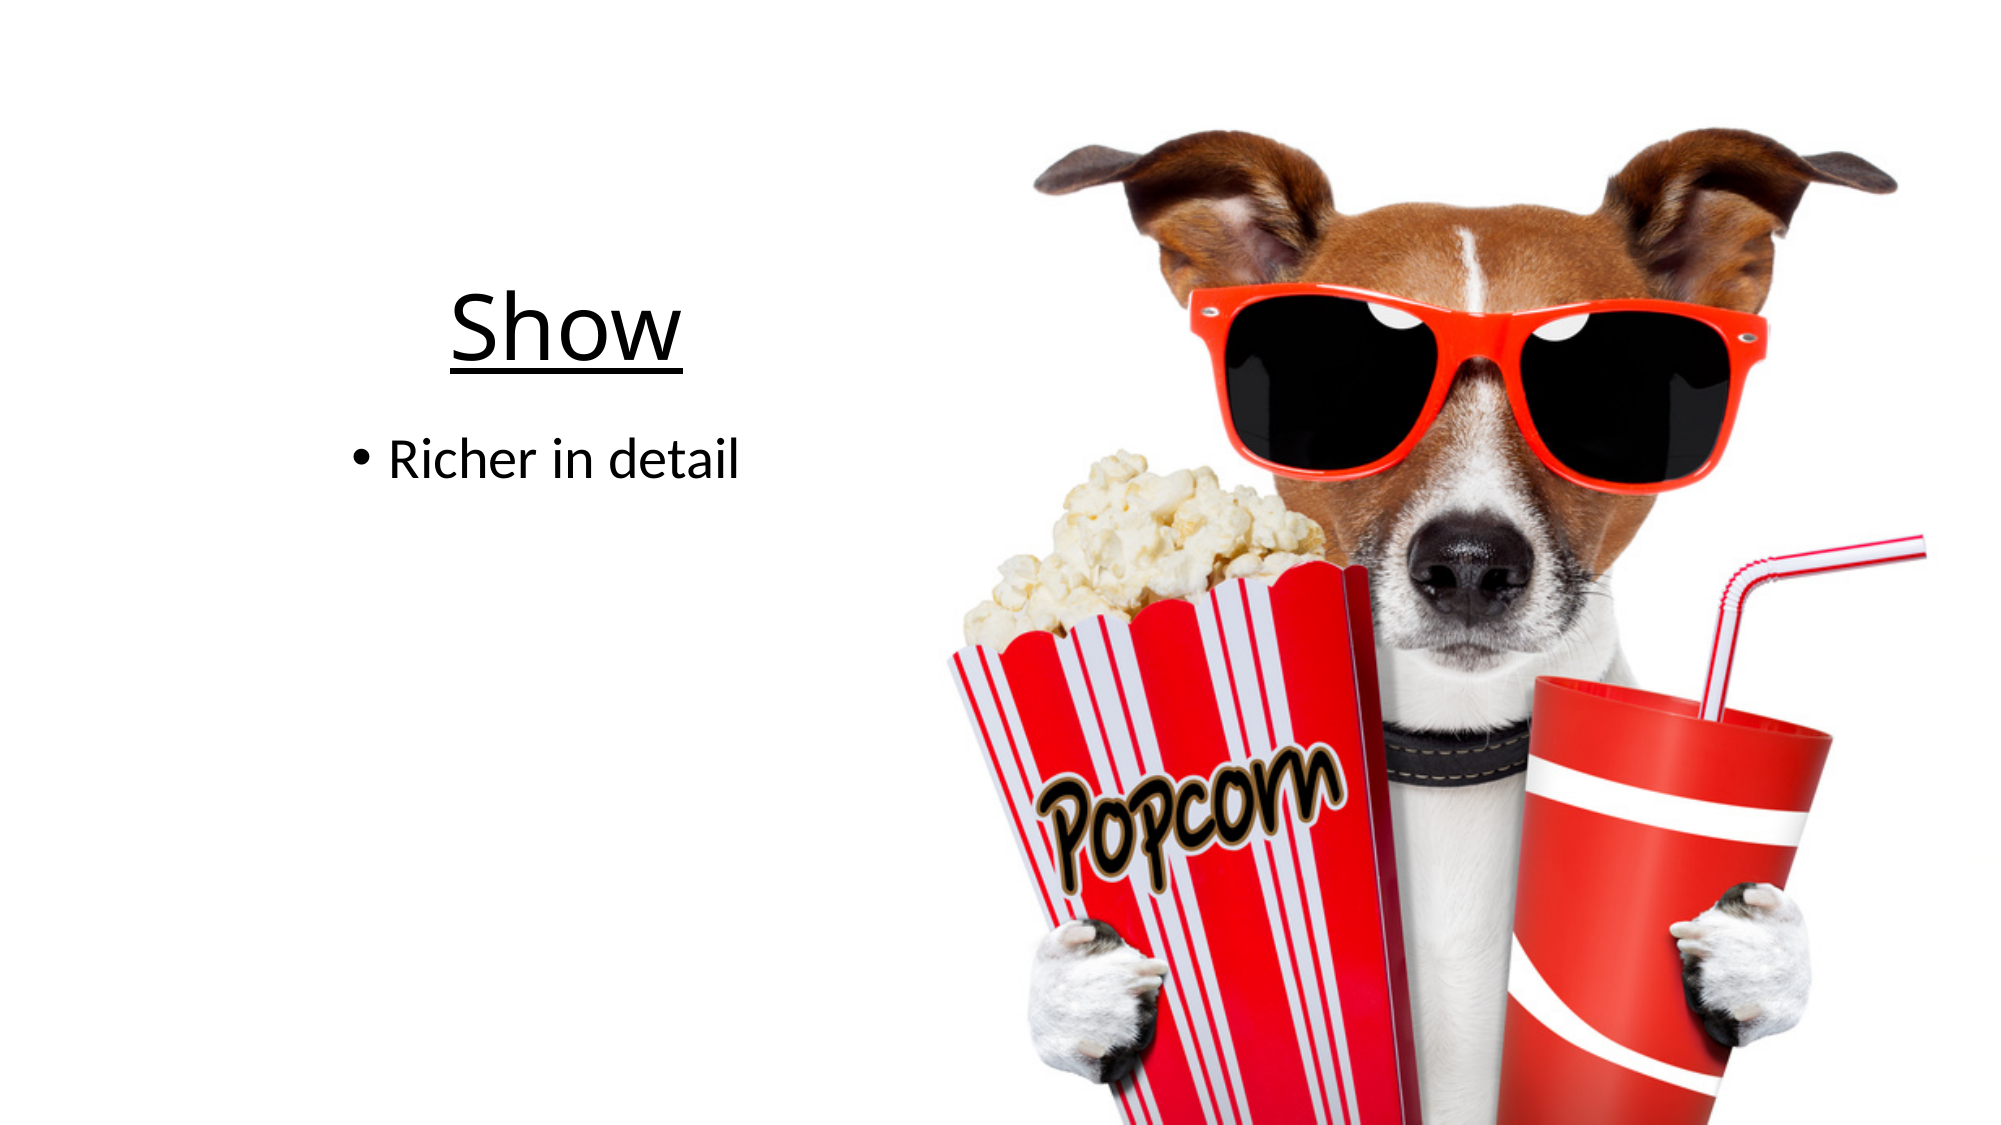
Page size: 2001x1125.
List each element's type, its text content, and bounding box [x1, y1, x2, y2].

list Richer in detail [336, 420, 854, 819]
title Show [434, 222, 833, 420]
picture [874, 0, 2000, 1125]
